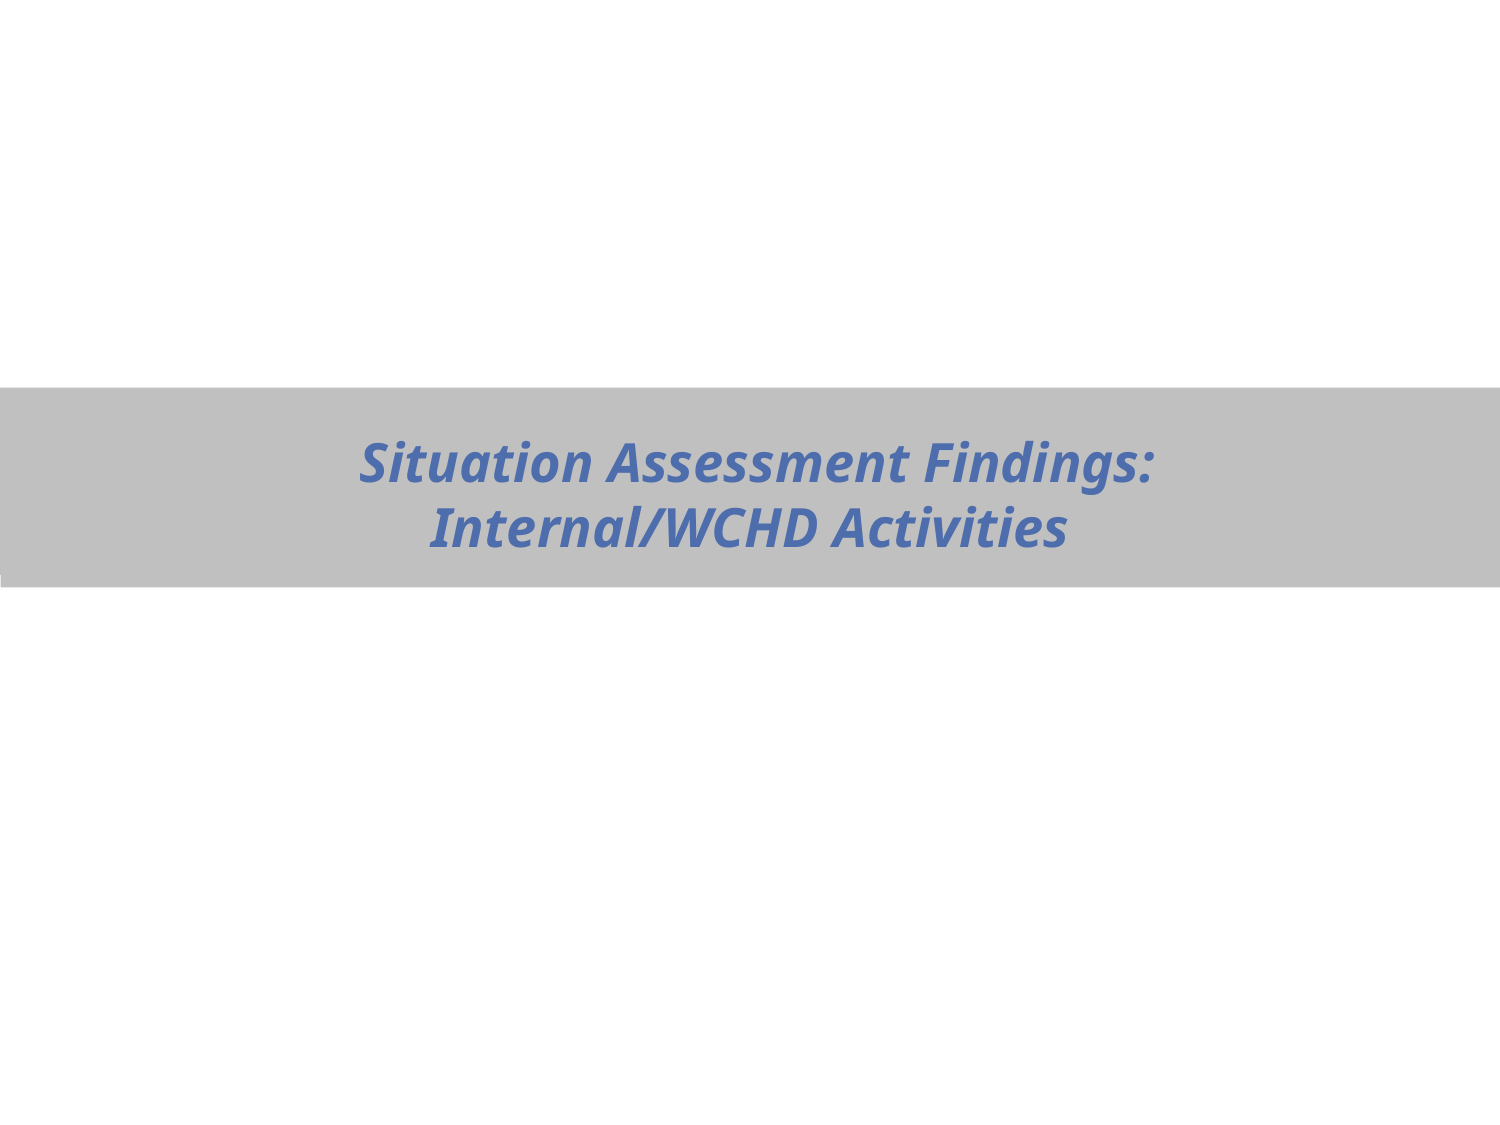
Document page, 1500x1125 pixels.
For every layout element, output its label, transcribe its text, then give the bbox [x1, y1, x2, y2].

text_box Situation Assessment Findings: Internal/WCHD Activities [0, 399, 1500, 588]
text_box [0, 387, 1500, 399]
